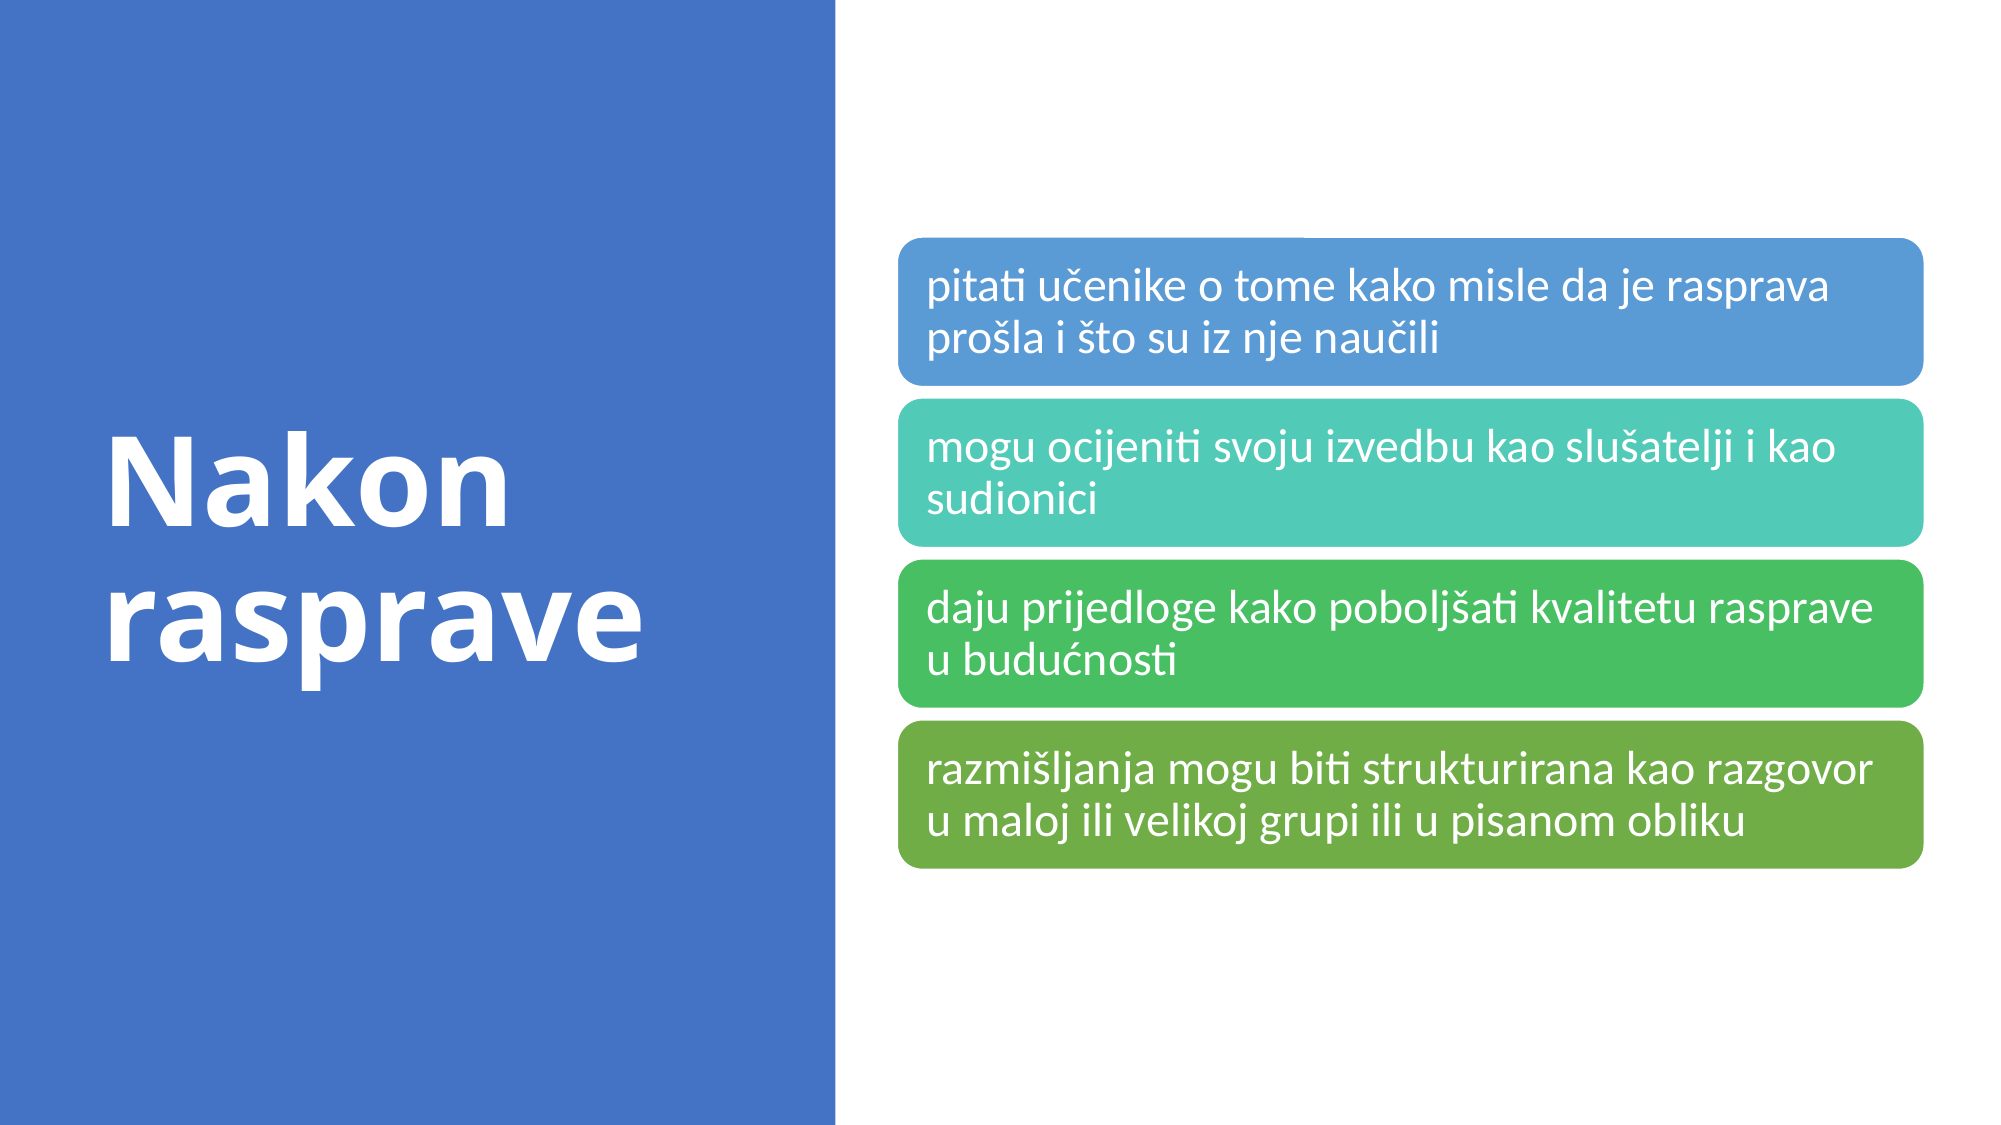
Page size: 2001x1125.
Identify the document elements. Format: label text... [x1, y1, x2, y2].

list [897, 101, 1925, 1005]
title Nakon rasprave [86, 101, 711, 1005]
text_box [0, 0, 836, 1125]
